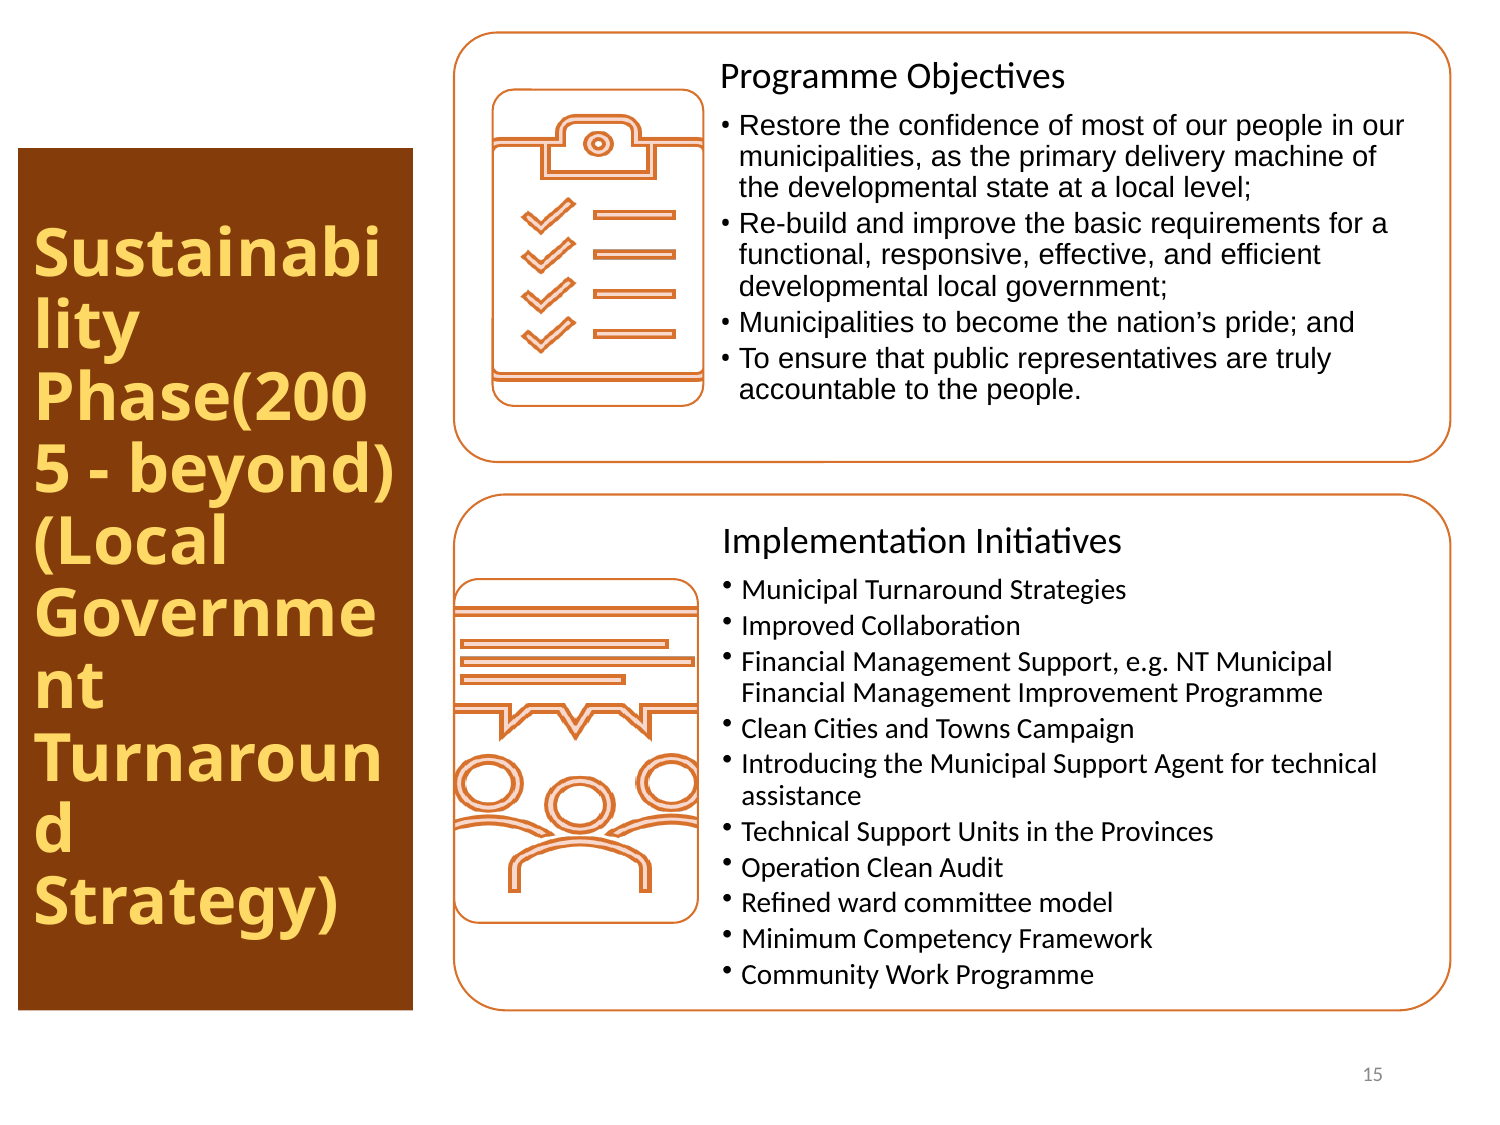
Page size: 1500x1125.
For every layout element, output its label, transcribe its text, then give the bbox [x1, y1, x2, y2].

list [453, 21, 1451, 1011]
slide_number 15 [1060, 1043, 1399, 1103]
title Sustainability Phase(2005 - beyond) (Local Government Turnaround Strategy) [18, 148, 413, 1011]
